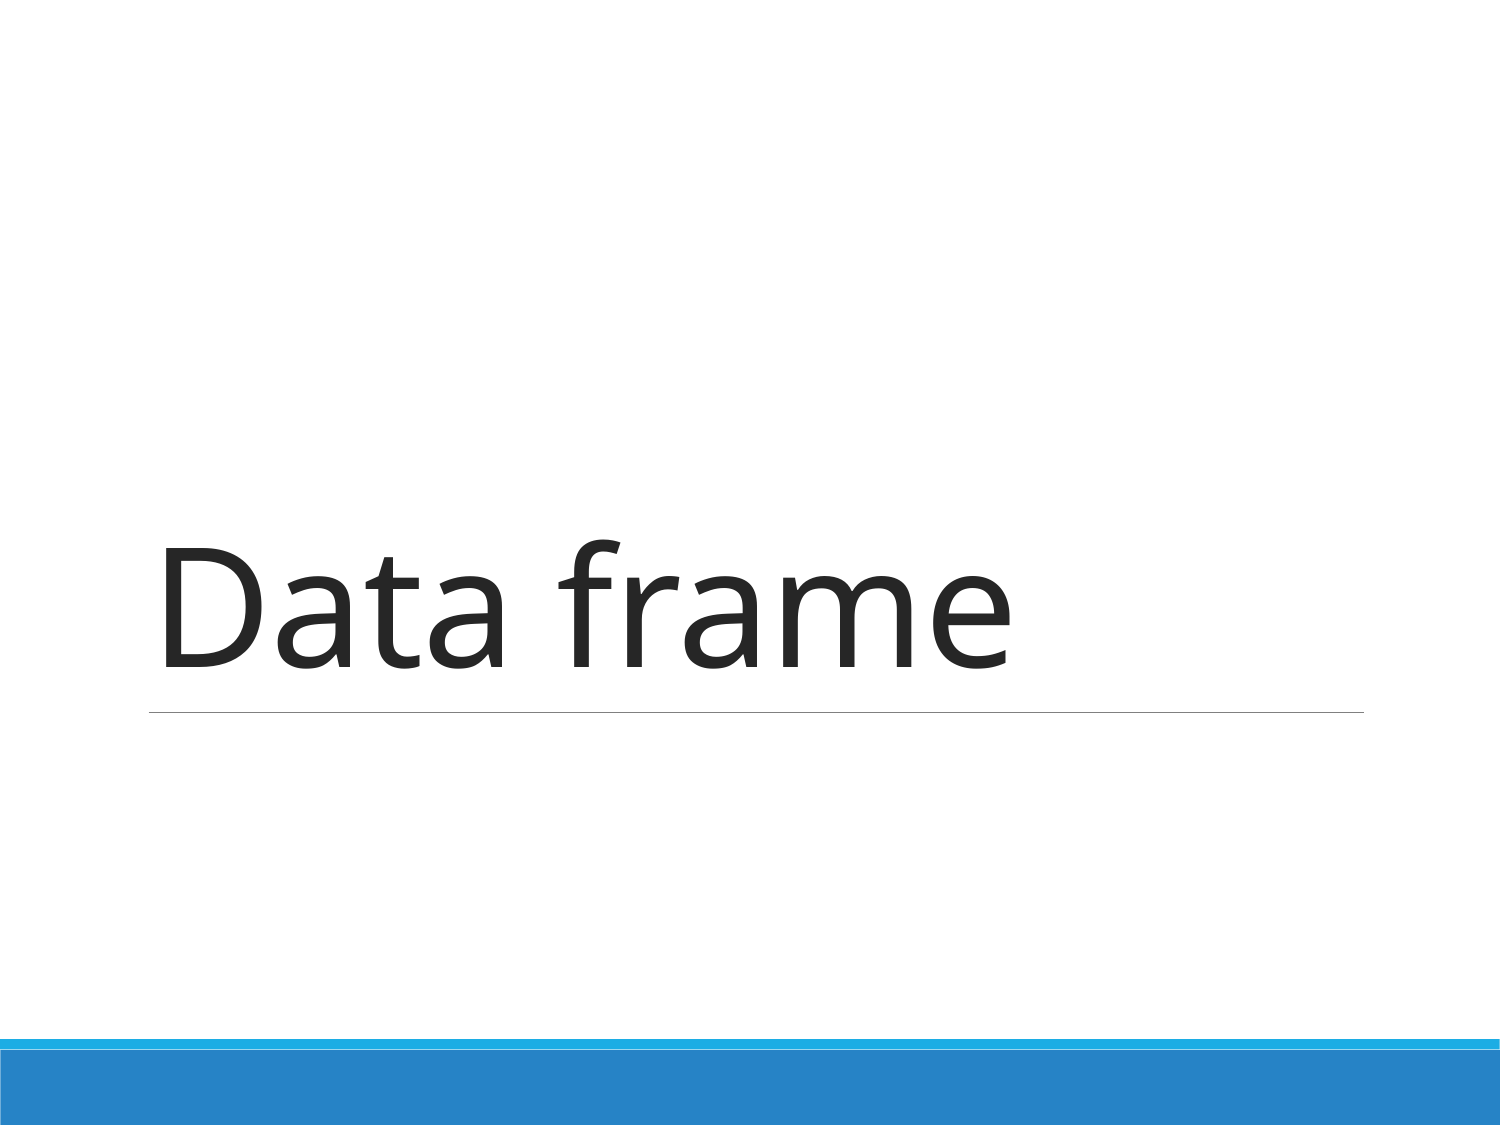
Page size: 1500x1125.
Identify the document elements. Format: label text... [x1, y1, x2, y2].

title Data frame [135, 124, 1373, 710]
